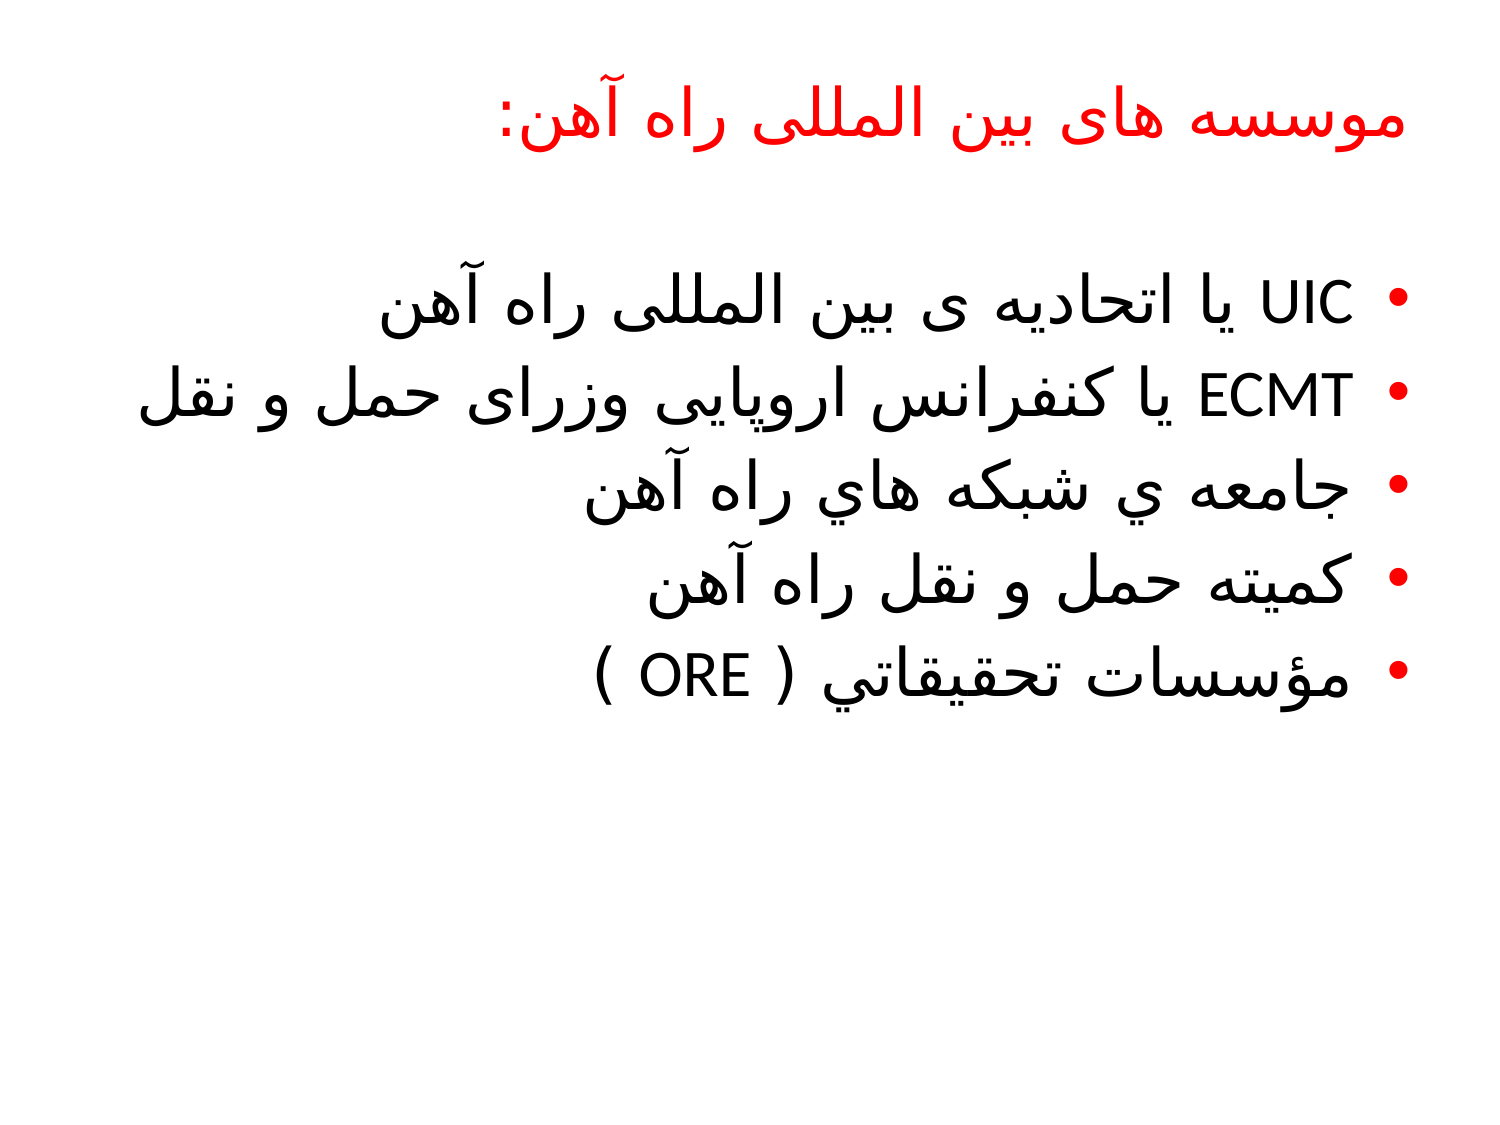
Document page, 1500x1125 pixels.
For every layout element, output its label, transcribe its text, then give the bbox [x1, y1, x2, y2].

list موسسه های بین المللی راه آهن: UIC یا اتحادیه ی بین المللی راه آهن ECMT یا کنفرانس اروپایی وزرای حمل و نقل جامعه ي شبكه هاي راه آهن كميته حمل و نقل راه آهن مؤسسات تحقيقاتي ( ORE ) [75, 62, 1425, 1005]
